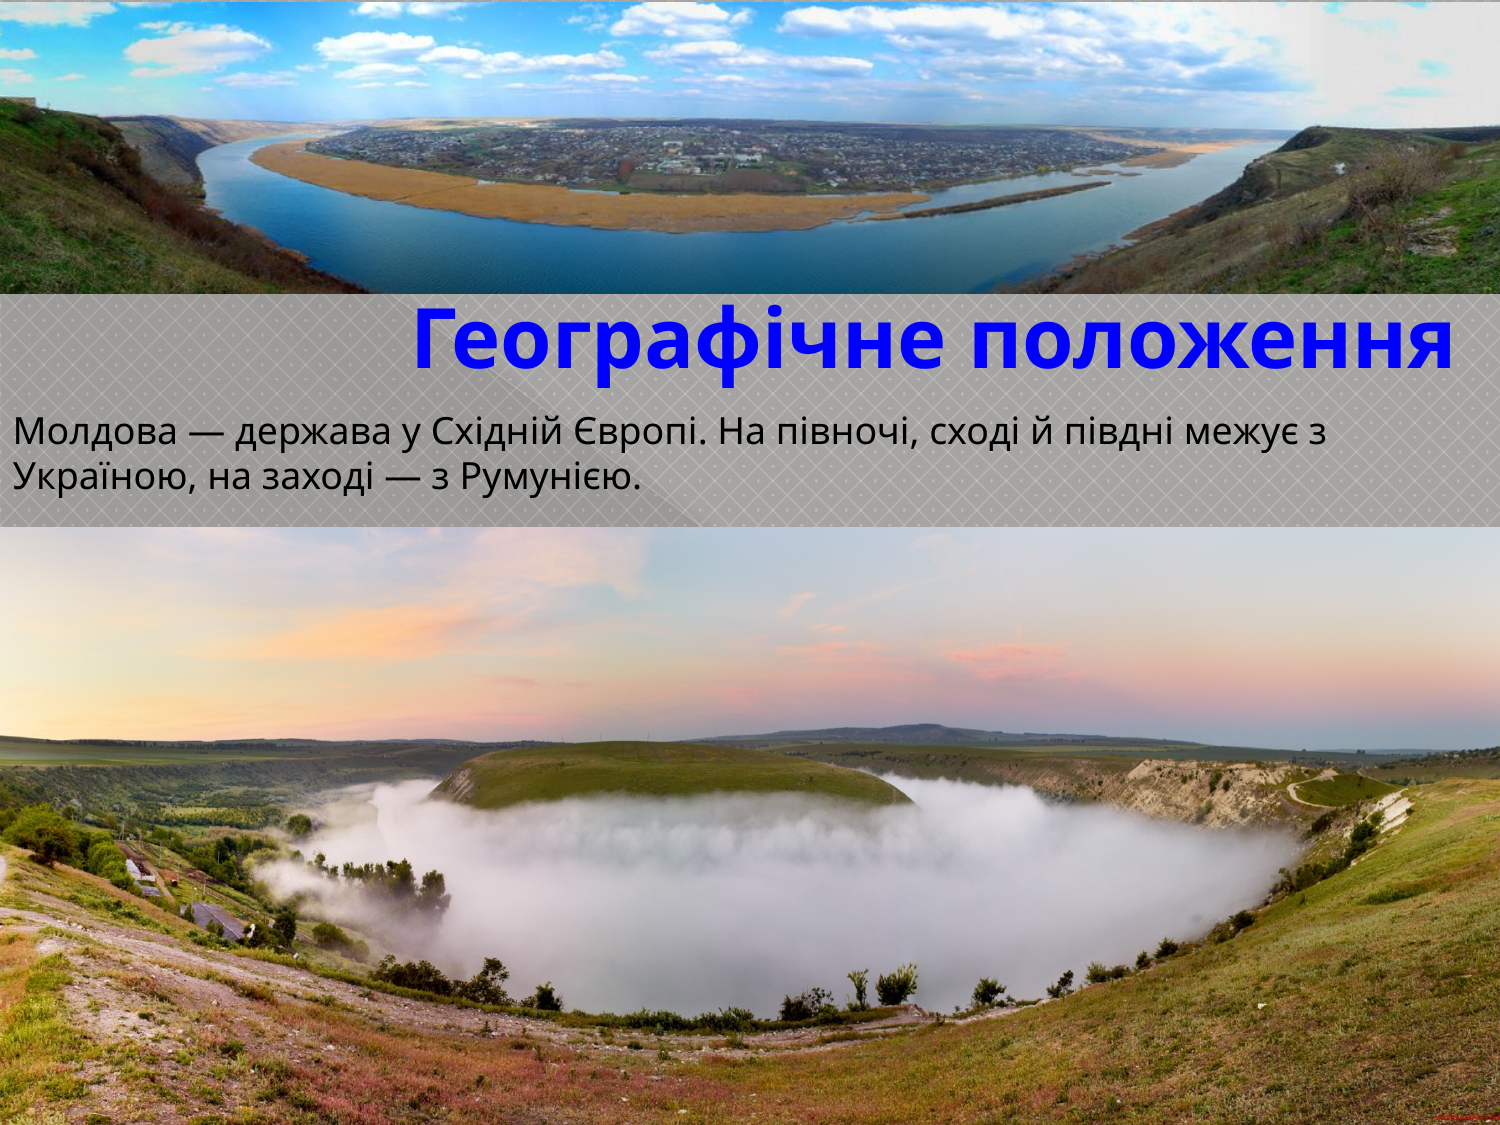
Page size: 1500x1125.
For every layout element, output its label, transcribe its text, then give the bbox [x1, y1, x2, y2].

picture [0, 526, 1500, 1125]
picture [550, 287, 560, 294]
text_box Молдова — держава у Східній Європі. На півночі, сході й півдні межує з Україною, на заході — з Румунією. [0, 400, 1500, 505]
picture [0, 2, 1500, 294]
text_box Географічне положення [395, 294, 1500, 393]
